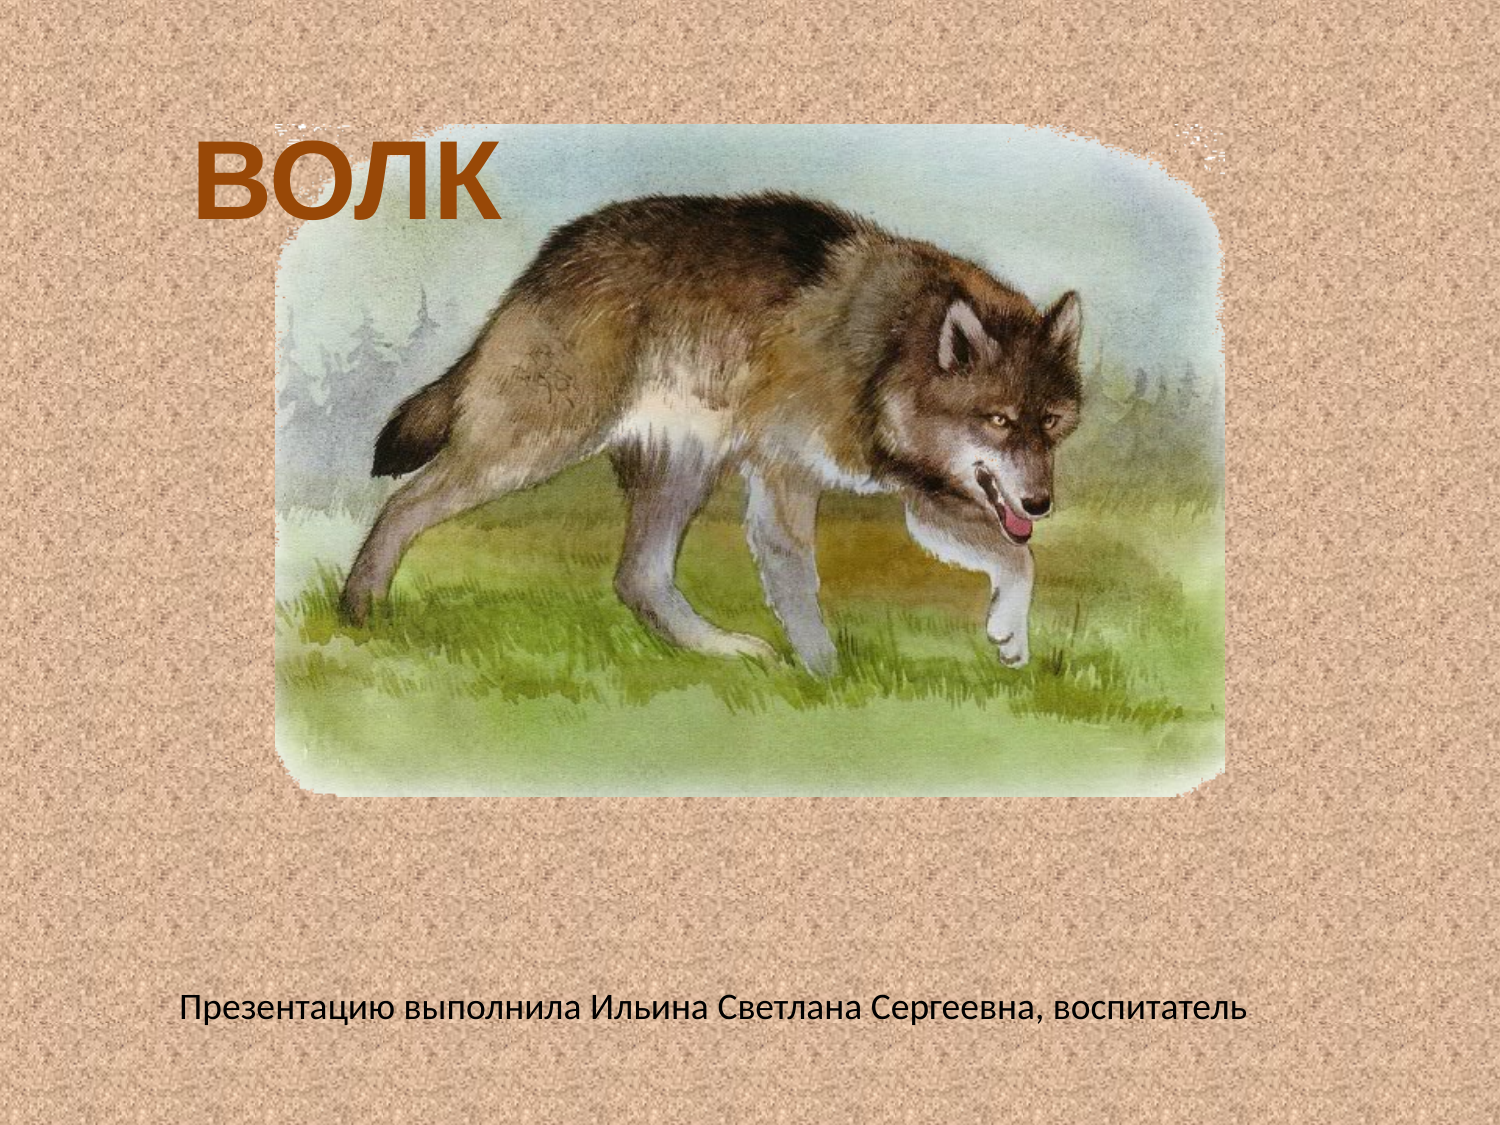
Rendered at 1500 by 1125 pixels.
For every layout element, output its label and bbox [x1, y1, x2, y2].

text_box [0, 0, 1500, 1125]
picture [274, 124, 1226, 798]
